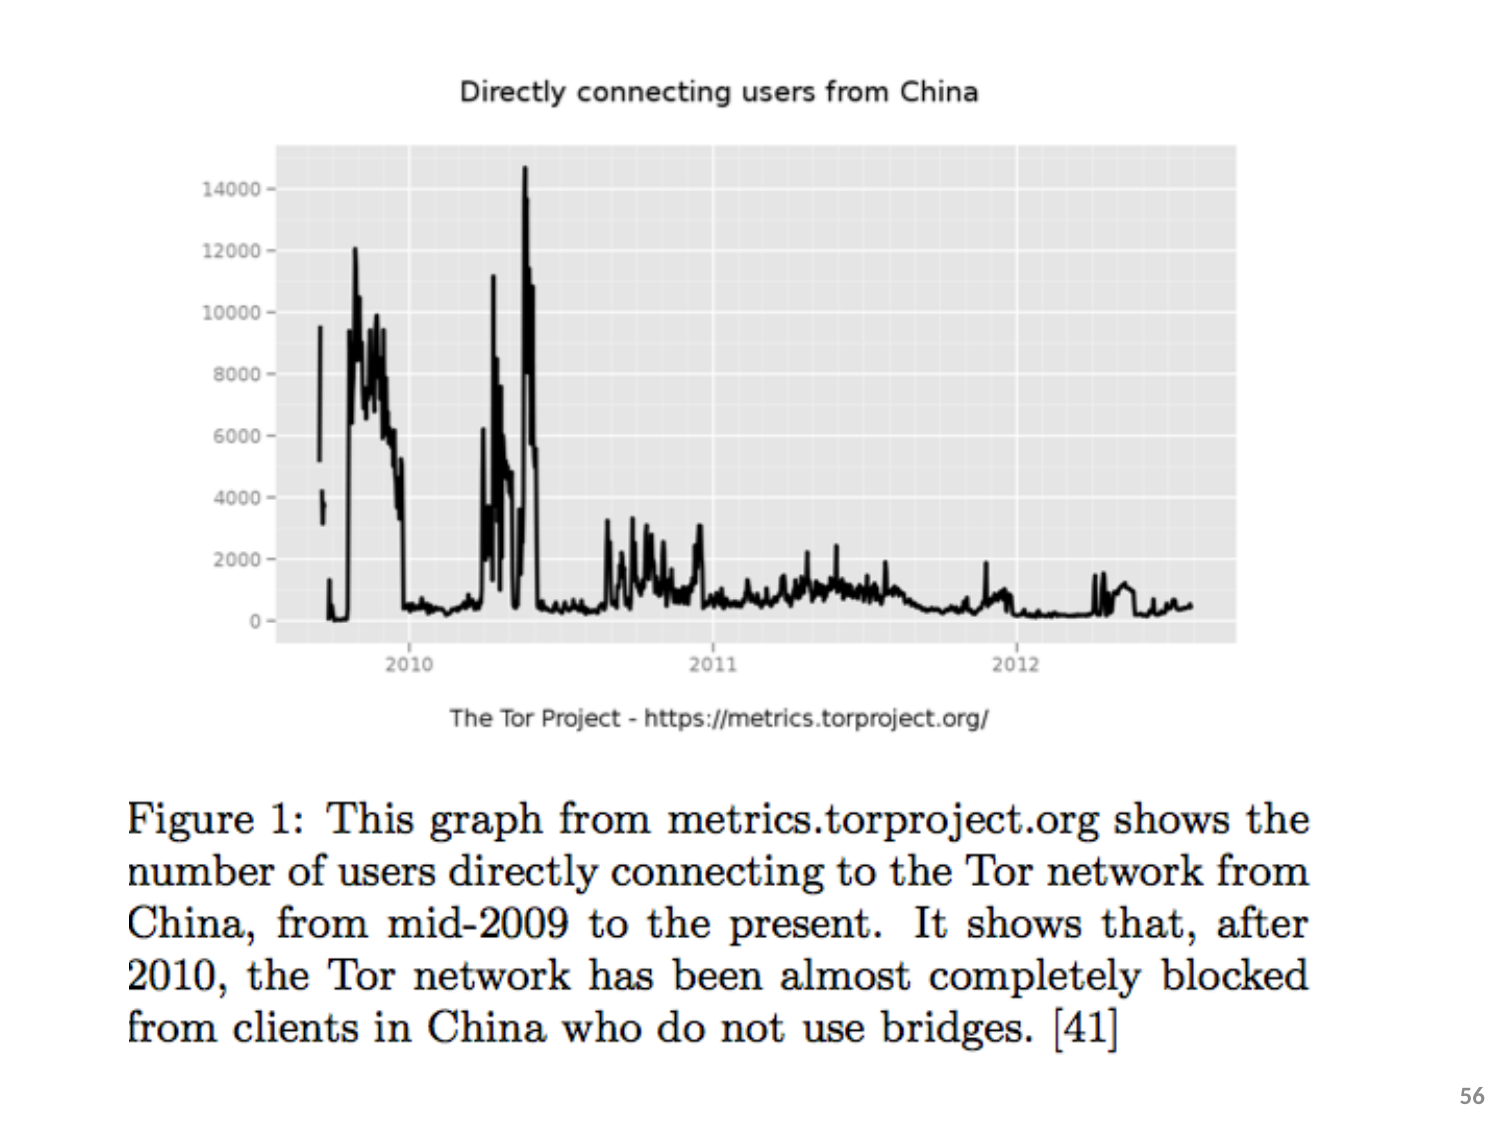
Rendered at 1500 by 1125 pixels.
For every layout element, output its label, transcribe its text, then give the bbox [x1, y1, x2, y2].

picture [128, 41, 1369, 1082]
slide_number 56 [1397, 1065, 1500, 1125]
